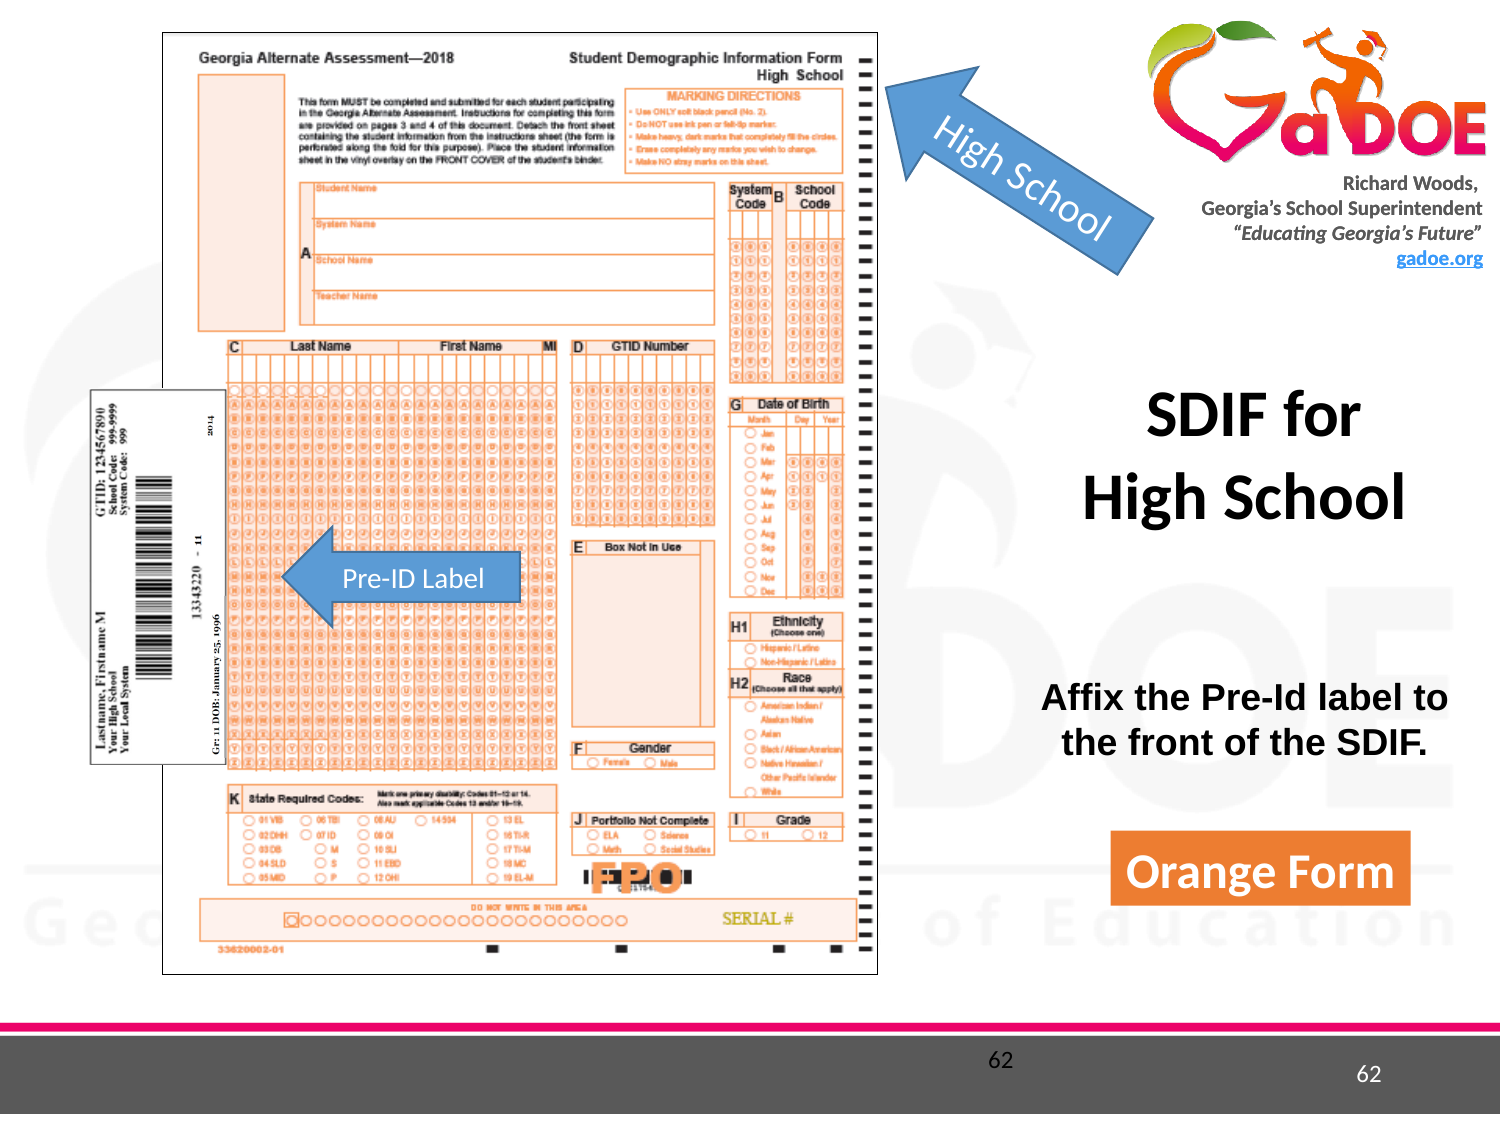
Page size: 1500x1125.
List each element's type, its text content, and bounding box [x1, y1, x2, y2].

text_box 62 [1059, 1042, 1397, 1103]
text_box Orange Form [1110, 830, 1412, 907]
picture [19, 32, 1473, 980]
picture [1135, 8, 1499, 164]
slide_number 62 [691, 1029, 1029, 1089]
text_box SDIF for High School Affix the Pre-Id label to the front of the SDIF. [1007, 345, 1483, 816]
text_box High School [884, 65, 1155, 277]
